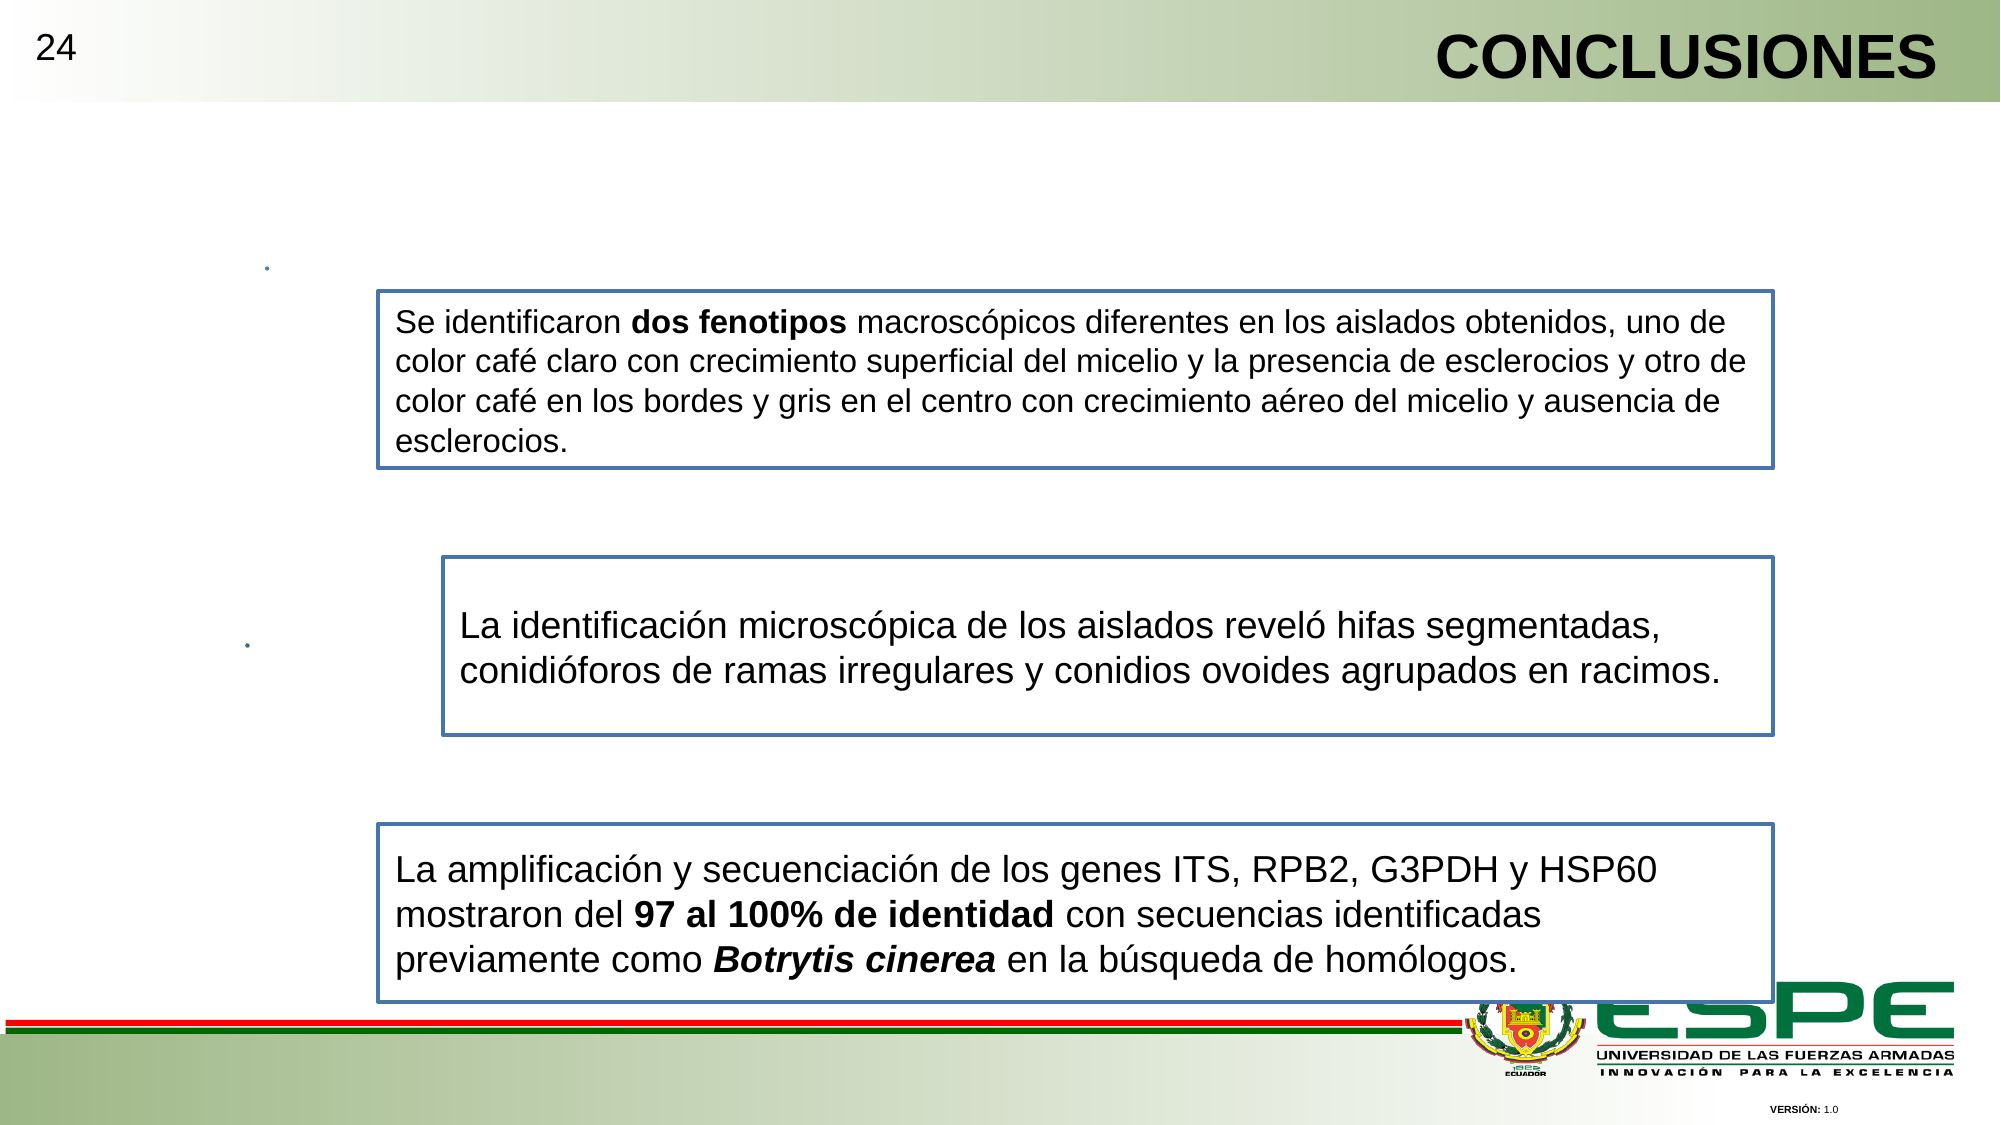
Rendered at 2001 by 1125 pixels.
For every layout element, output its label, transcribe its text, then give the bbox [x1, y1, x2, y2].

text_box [242, 123, 1774, 1014]
text_box CONCLUSIONES [61, 8, 1955, 99]
text_box 24 [20, 15, 92, 76]
picture [1465, 981, 1954, 1076]
slide_number VERSIÓN: 1.0 [1708, 1092, 1900, 1125]
